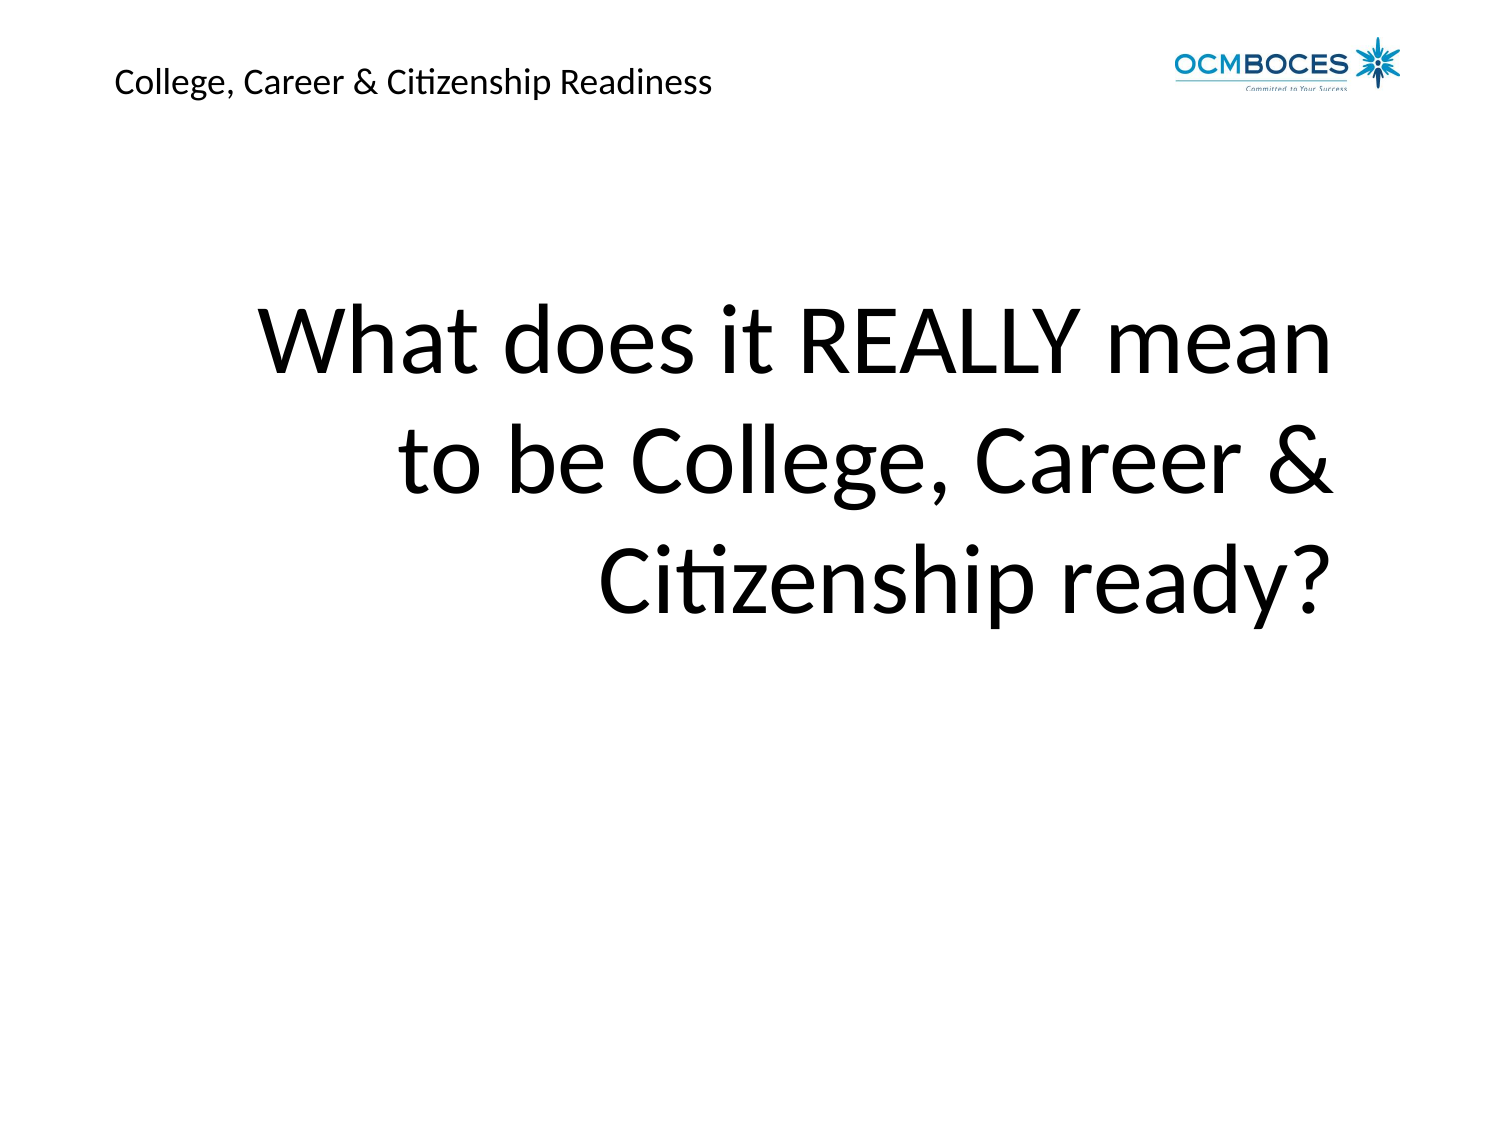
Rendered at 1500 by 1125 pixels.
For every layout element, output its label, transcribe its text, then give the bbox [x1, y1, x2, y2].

picture [1179, 58, 1192, 70]
text_box What does it REALLY mean to be College, Career & Citizenship ready? [149, 266, 1350, 642]
text_box College, Career & Citizenship Readiness [99, 49, 1013, 110]
picture [1174, 37, 1401, 91]
